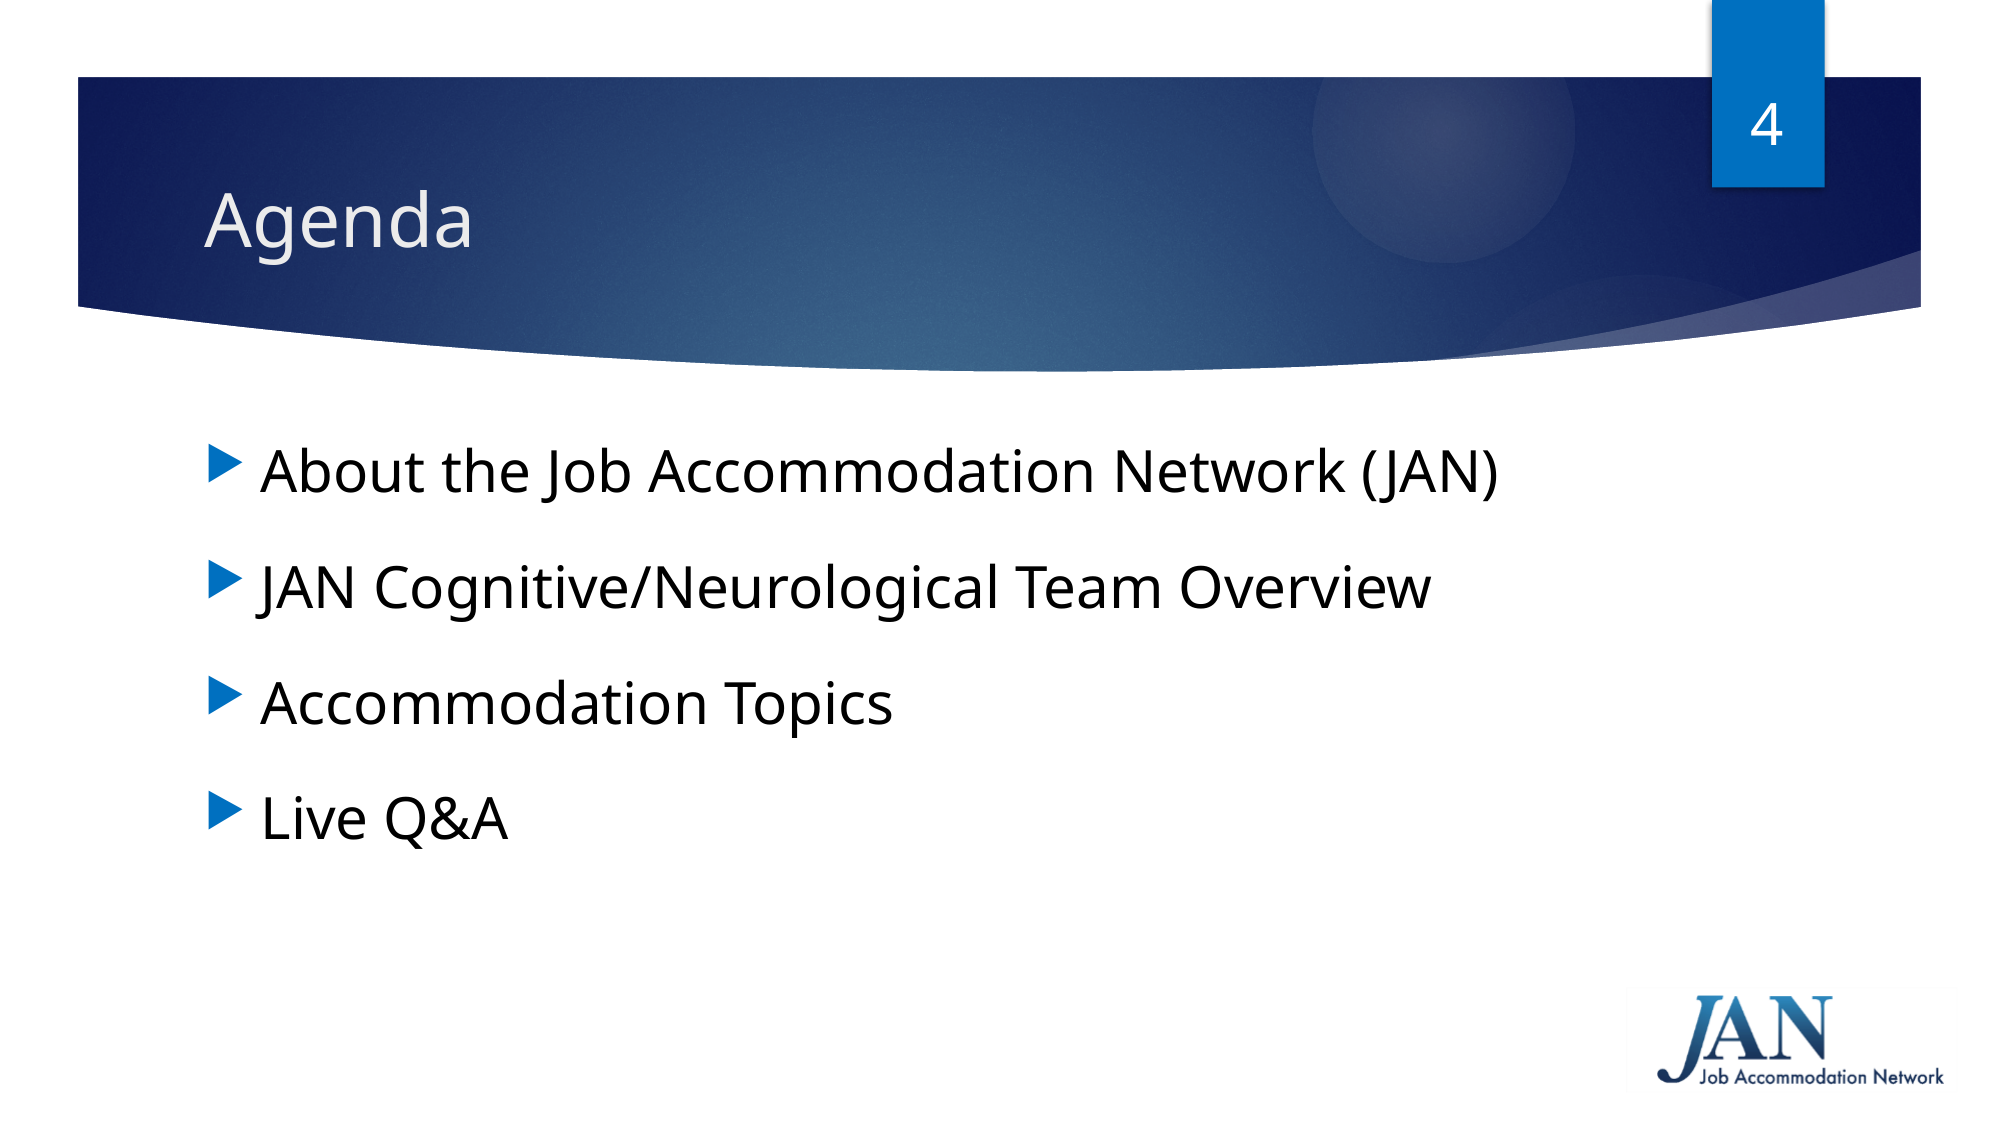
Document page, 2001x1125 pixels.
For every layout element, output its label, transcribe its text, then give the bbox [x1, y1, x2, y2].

slide_number 4 [1698, 48, 1836, 175]
list About the Job Accommodation Network (JAN) JAN Cognitive/Neurological Team Overview Accommodation Topics Live Q&A [189, 427, 1885, 988]
title Agenda [189, 159, 1627, 276]
picture [1626, 987, 1958, 1093]
